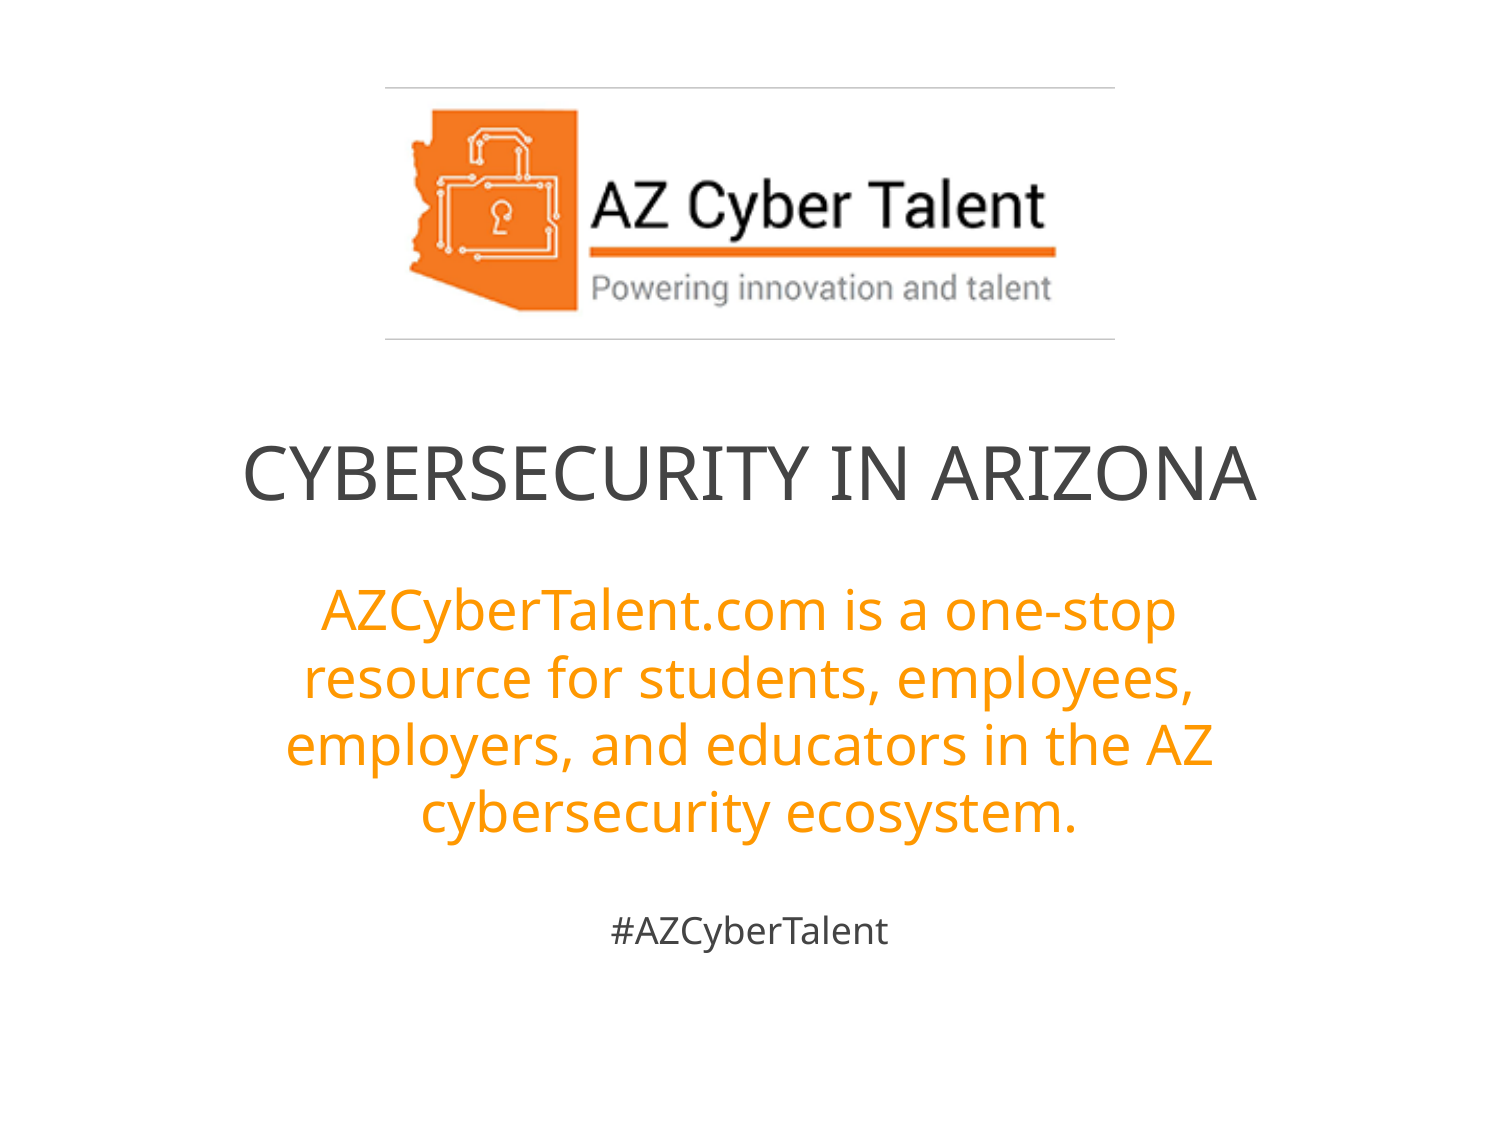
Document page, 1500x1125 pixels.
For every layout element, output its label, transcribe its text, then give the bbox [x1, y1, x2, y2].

subtitle AZCyberTalent.com is a one-stop resource for students, employees, employers, and educators in the AZ cybersecurity ecosystem. [225, 567, 1275, 855]
text_box #AZCyberTalent [595, 899, 904, 960]
title Cybersecurity in arizona [112, 349, 1388, 591]
picture [385, 80, 1115, 344]
